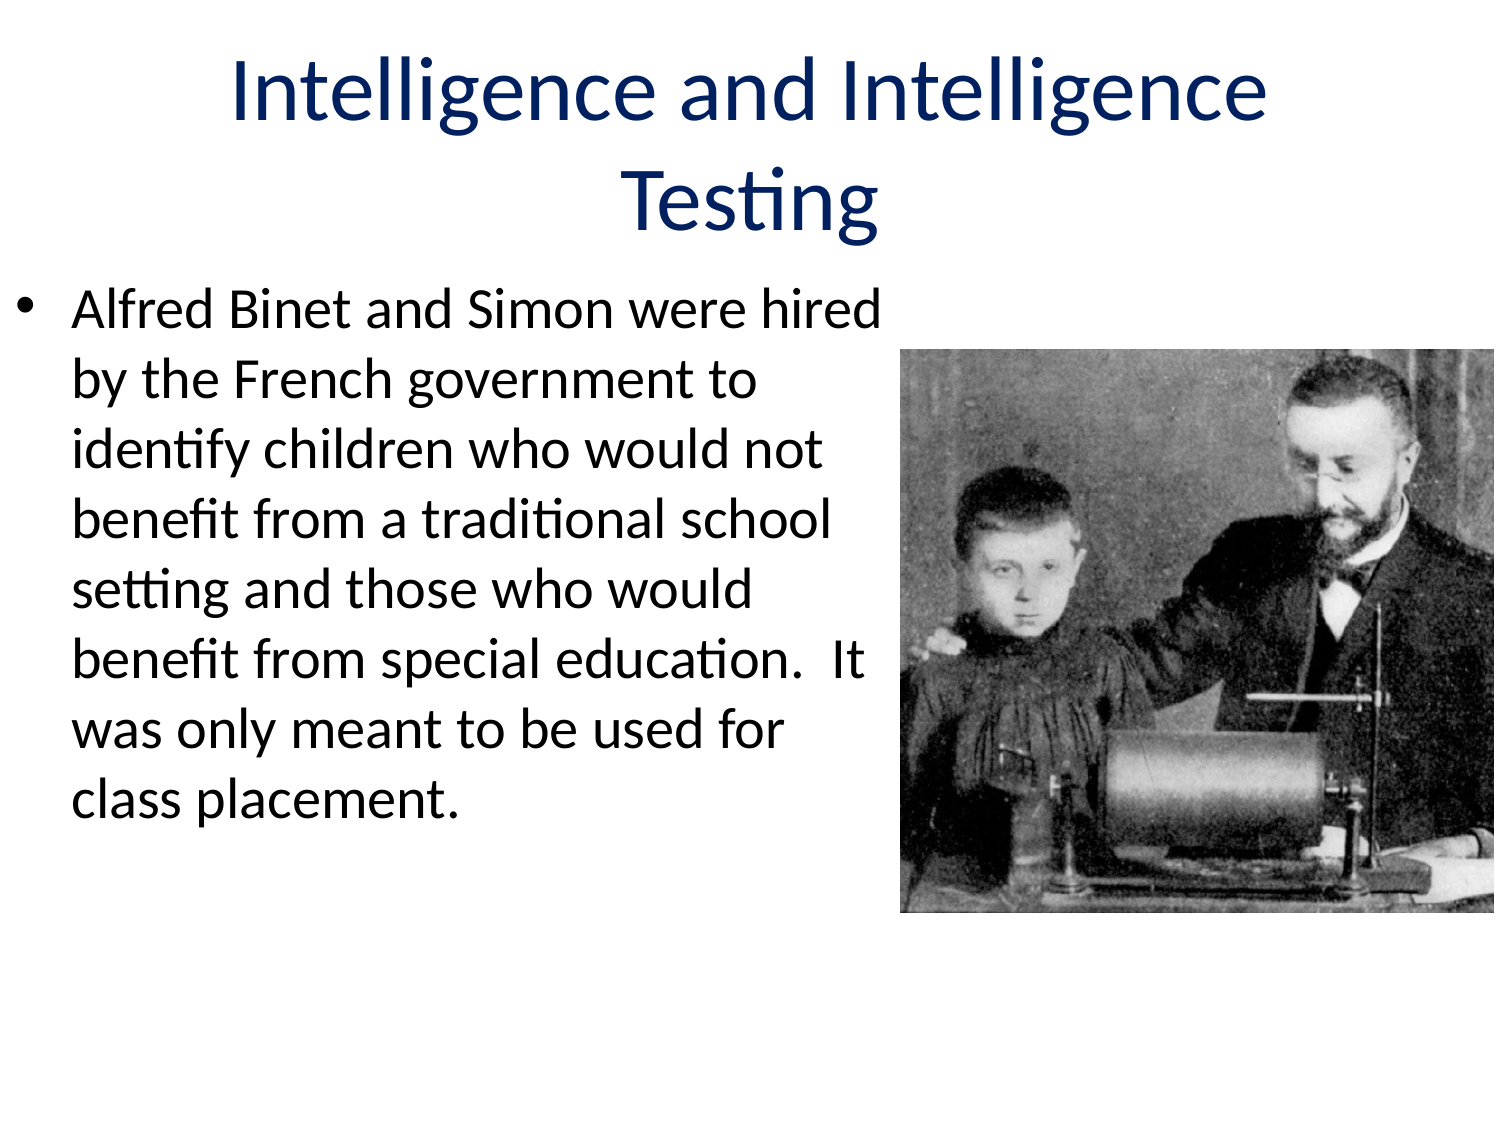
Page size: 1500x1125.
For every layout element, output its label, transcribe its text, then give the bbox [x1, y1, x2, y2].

title Intelligence and Intelligence Testing [74, 44, 1426, 233]
list Alfred Binet and Simon were hired by the French government to identify children who would not benefit from a traditional school setting and those who would benefit from special education. It was only meant to be used for class placement. [0, 262, 901, 1006]
picture [899, 349, 1494, 913]
